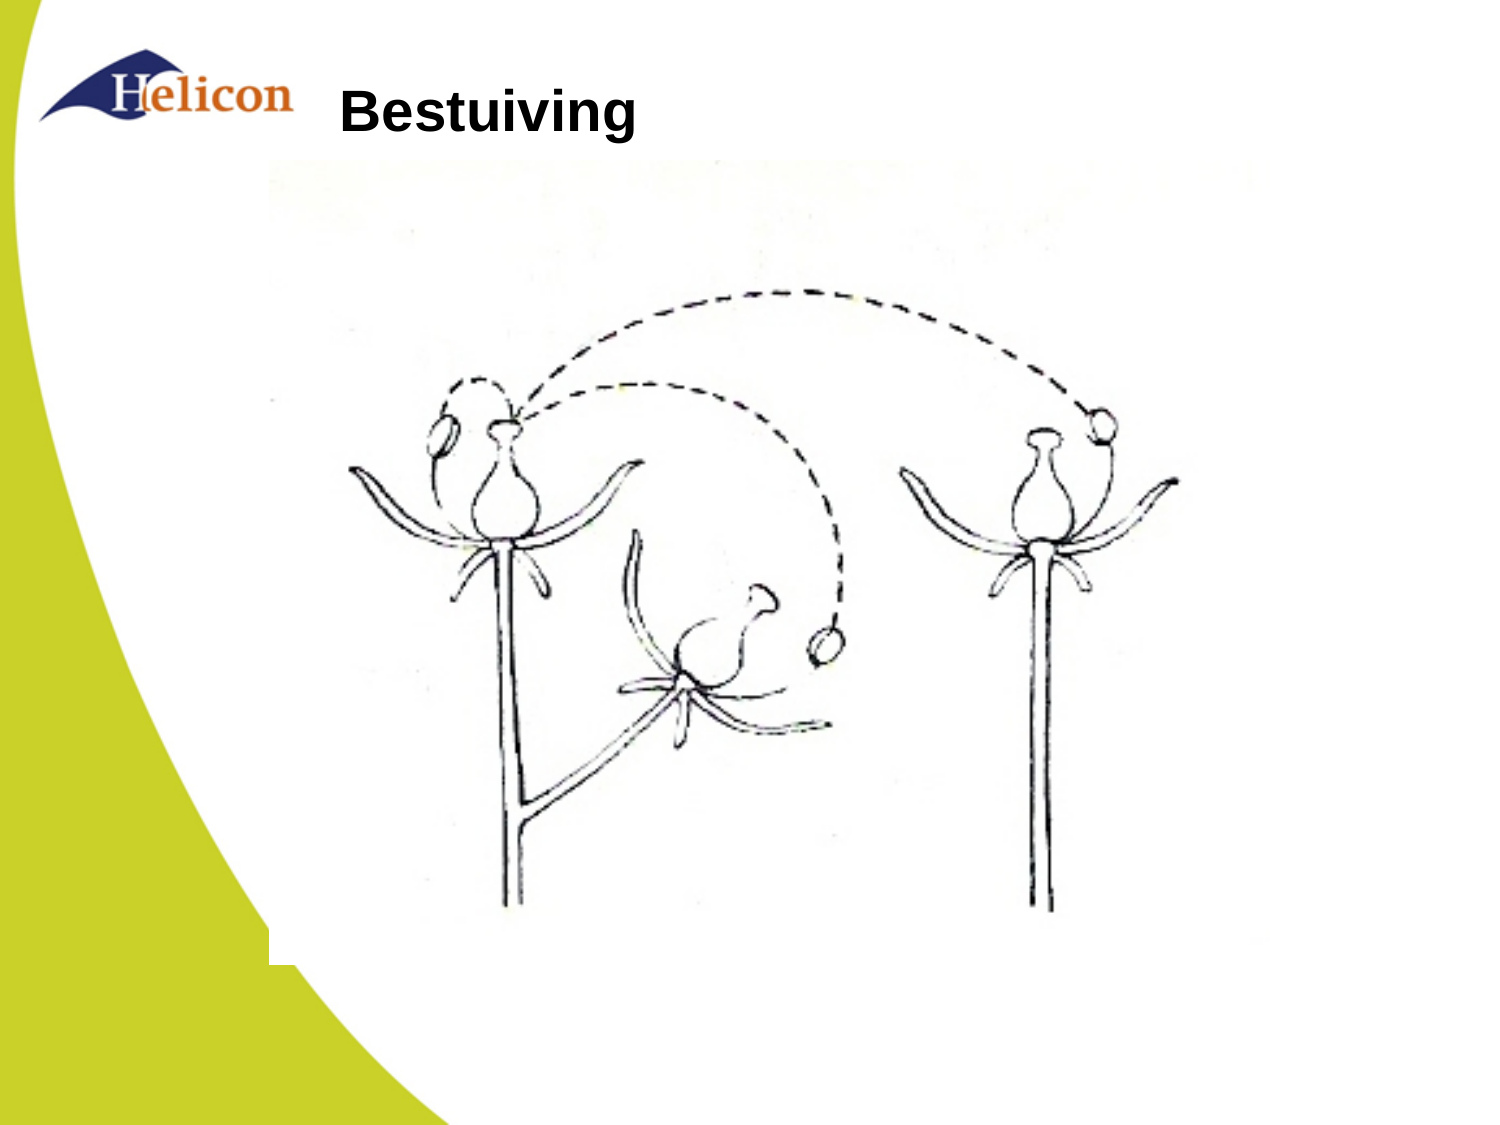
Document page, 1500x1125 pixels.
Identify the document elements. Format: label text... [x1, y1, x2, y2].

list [268, 160, 1271, 965]
picture [0, 0, 1500, 1125]
title Bestuiving [324, 54, 1415, 161]
